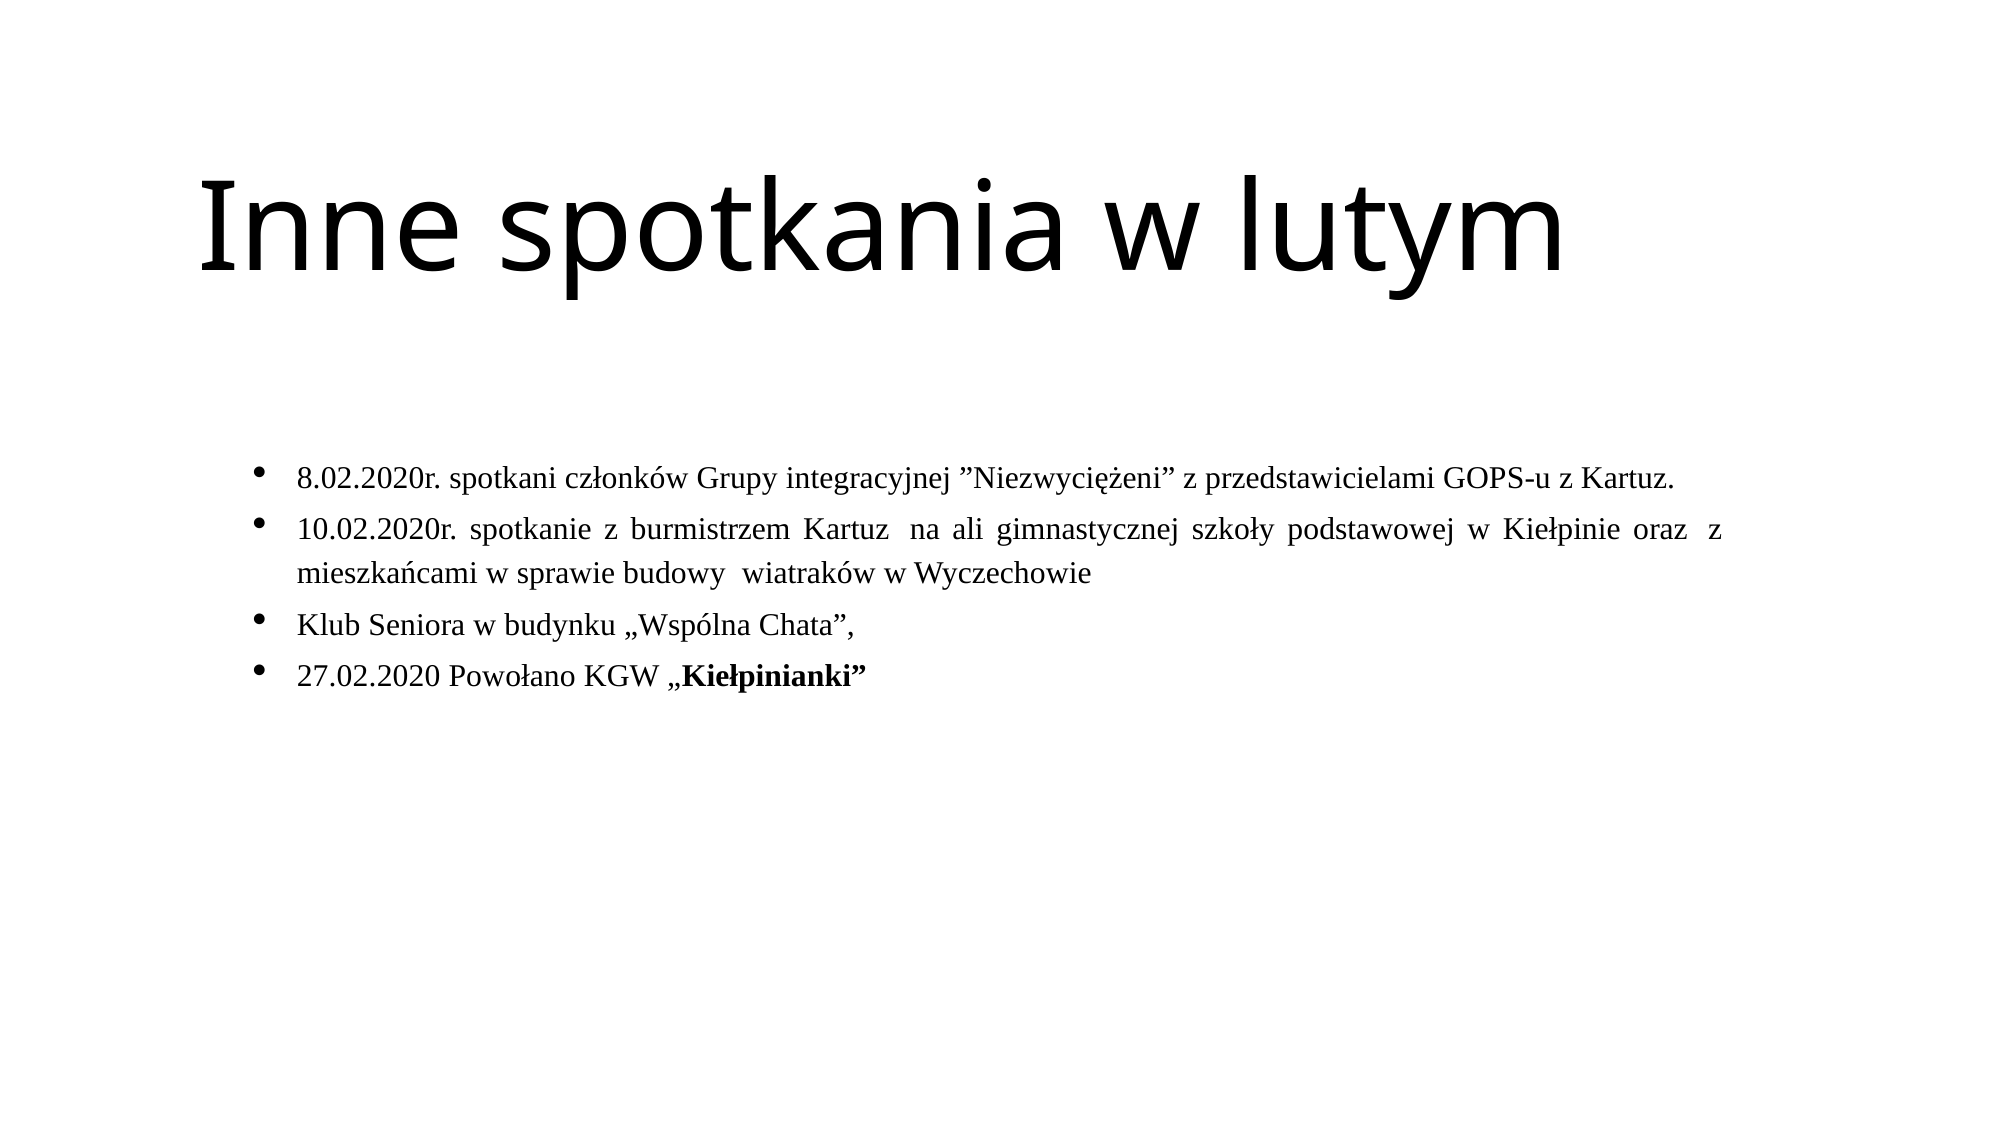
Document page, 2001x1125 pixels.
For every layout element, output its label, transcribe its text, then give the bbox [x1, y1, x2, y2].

title Inne spotkania w lutym [133, 0, 1634, 306]
subtitle 8.02.2020r. spotkani członków Grupy integracyjnej ”Niezwyciężeni” z przedstawicielami GOPS-u z Kartuz. 10.02.2020r. spotkanie z burmistrzem Kartuz na ali gimnastycznej szkoły podstawowej w Kiełpinie oraz z mieszkańcami w sprawie budowy wiatraków w Wyczechowie Klub Seniora w budynku „Wspólna Chata”, 27.02.2020 Powołano KGW „Kiełpinianki” [239, 443, 1740, 716]
